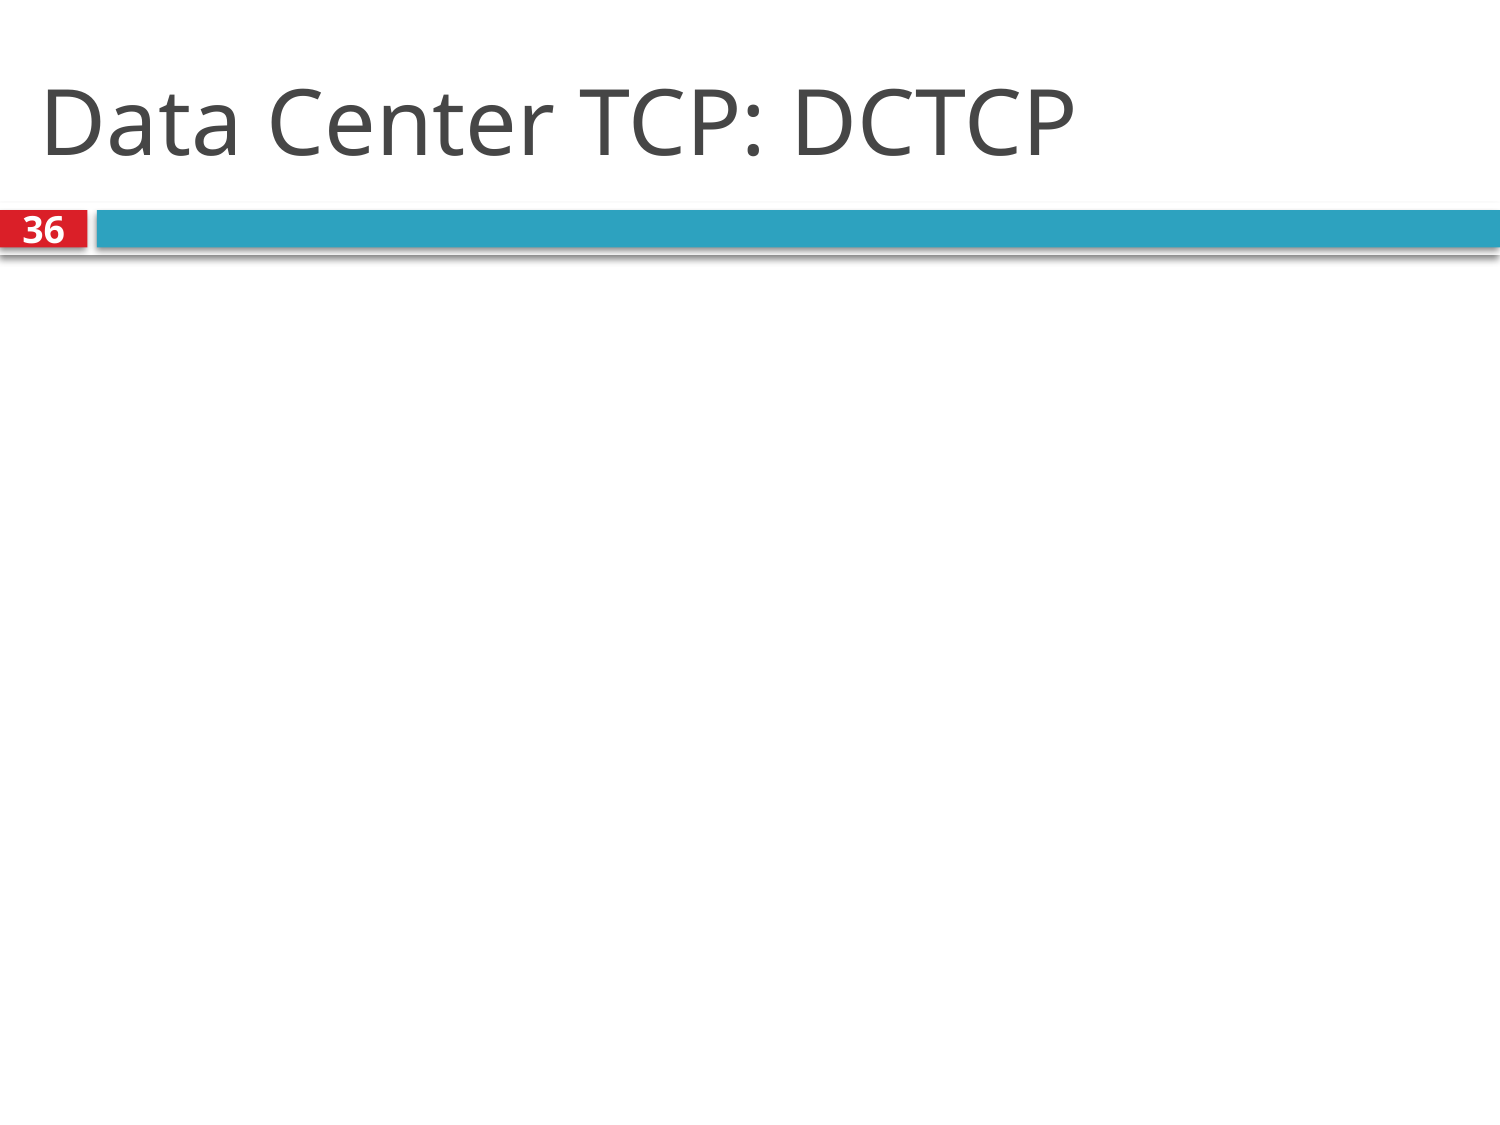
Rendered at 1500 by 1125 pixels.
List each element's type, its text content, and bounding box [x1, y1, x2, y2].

slide_number 36 [0, 206, 88, 257]
title Data Center TCP: DCTCP [24, 37, 1475, 200]
